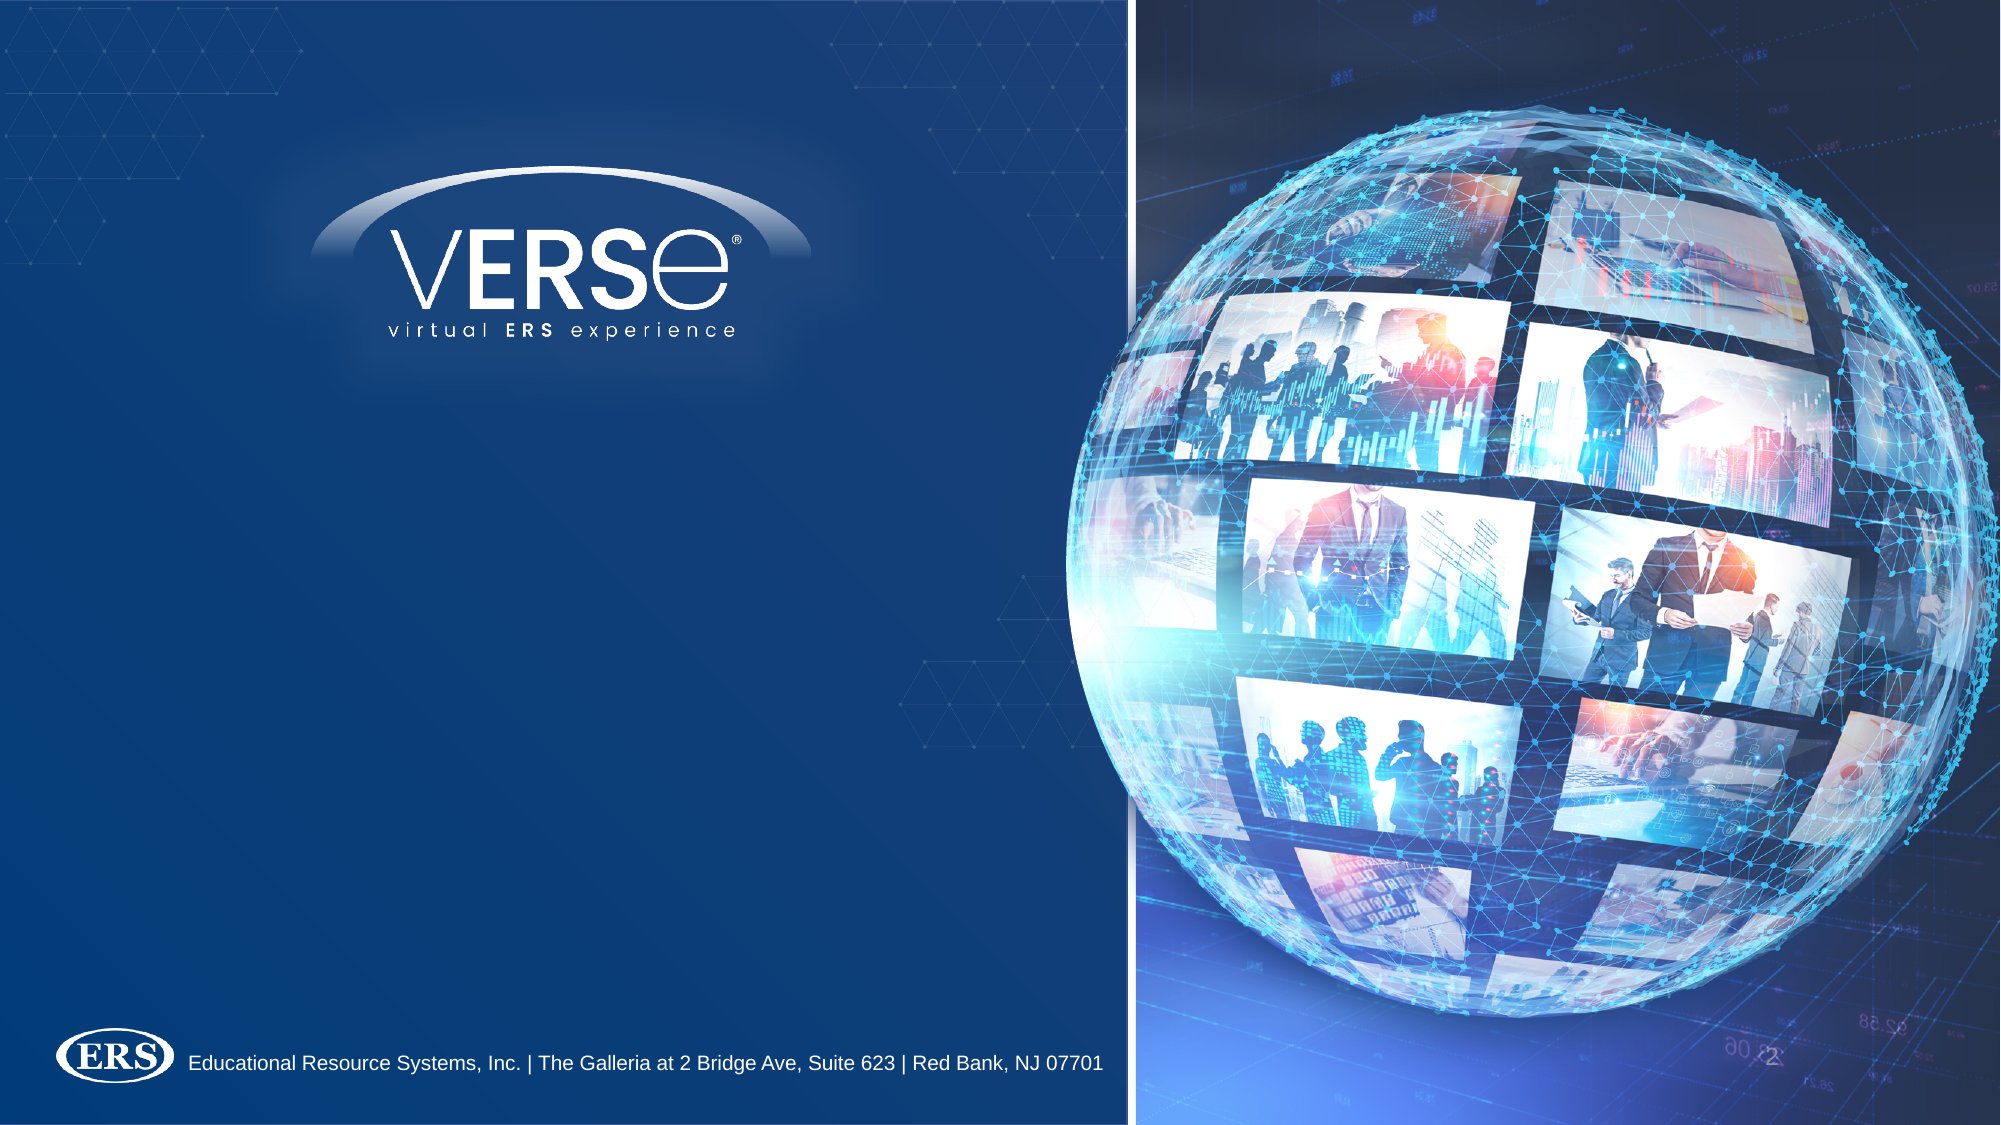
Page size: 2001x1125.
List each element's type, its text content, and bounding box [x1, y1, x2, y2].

slide_number 2 [1344, 1025, 1795, 1086]
footer Educational Resource Systems, Inc. | The Galleria at 2 Bridge Ave, Suite 623 | Red Bank, NJ 07701 [173, 1031, 1209, 1092]
picture [56, 1028, 174, 1083]
picture [5, 0, 1127, 355]
picture [879, 0, 2001, 1125]
